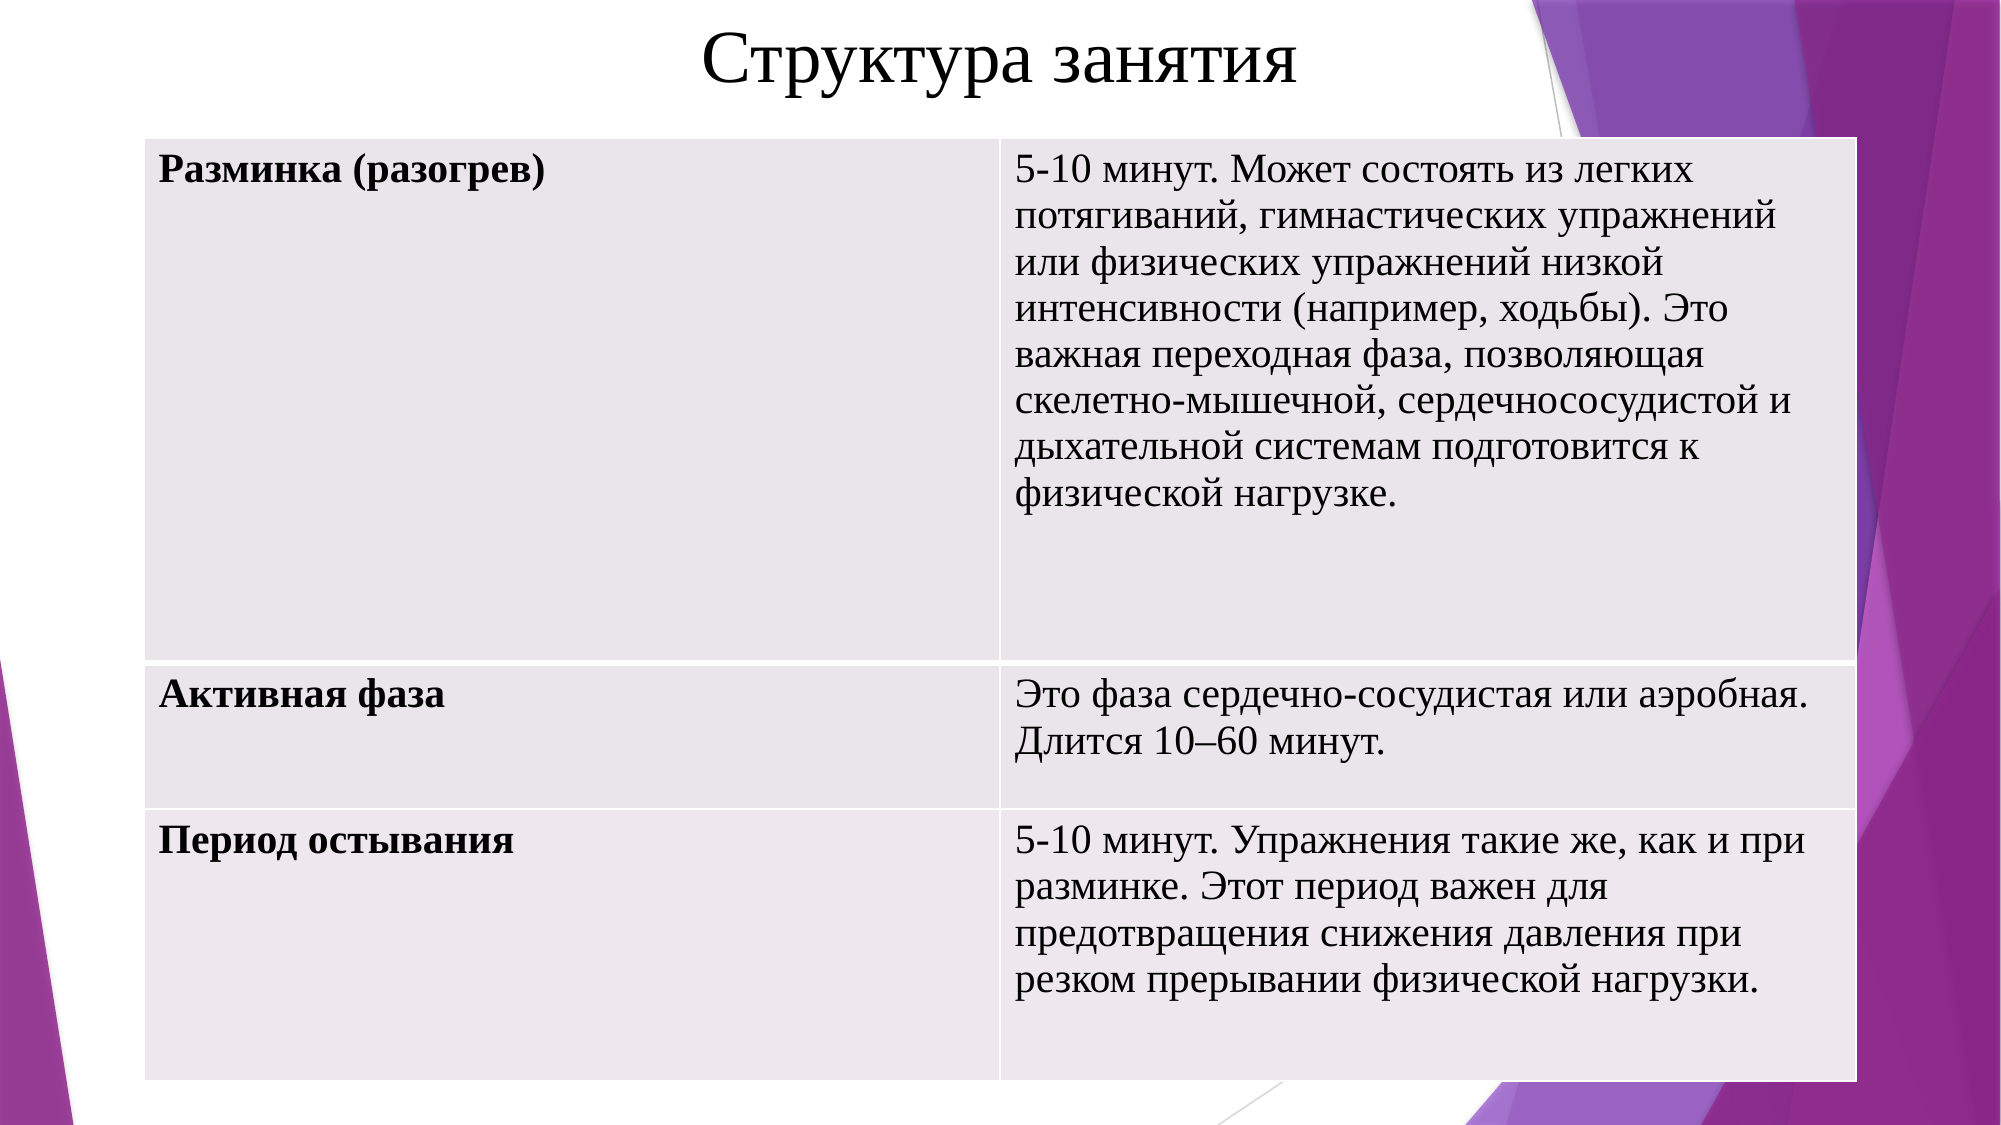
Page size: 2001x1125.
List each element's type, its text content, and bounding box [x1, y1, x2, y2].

table_cell Период остывания [145, 810, 999, 1080]
title Структура занятия [294, 0, 1706, 137]
table_cell Это фаза сердечно-сосудистая или аэробная. Длится 10–60 минут. [1001, 666, 1855, 808]
table_cell 5-10 минут. Упражнения такие же, как и при разминке. Этот период важен для предотвращения снижения давления при резком прерывании физической нагрузки. [1001, 810, 1855, 1080]
table_header Разминка (разогрев) [145, 139, 999, 660]
table_cell Активная фаза [145, 666, 999, 808]
table_header 5-10 минут. Может состоять из легких потягиваний, гимнастических упражнений или физических упражнений низкой интенсивности (например, ходьбы). Это важная переходная фаза, позволяющая скелетно-мышечной, сердечнососудистой и дыхательной системам подготовится к физической нагрузке. [1001, 139, 1855, 660]
